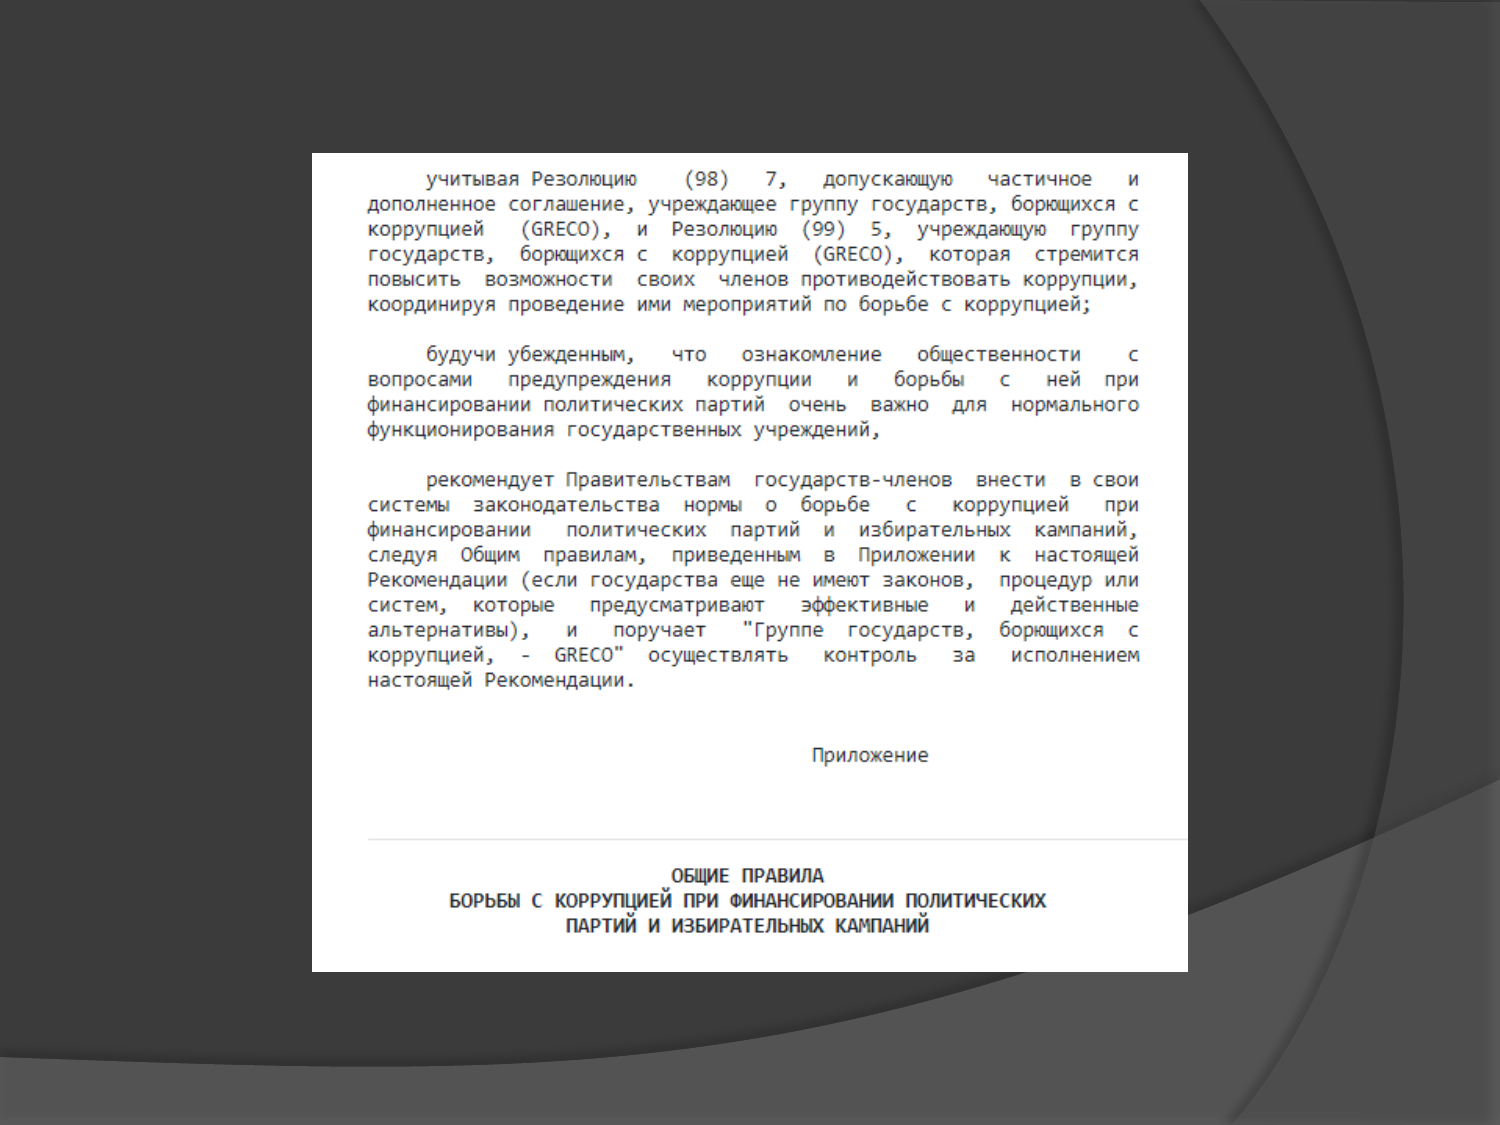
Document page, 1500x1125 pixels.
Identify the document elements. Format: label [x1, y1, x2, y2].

picture [312, 153, 1188, 972]
